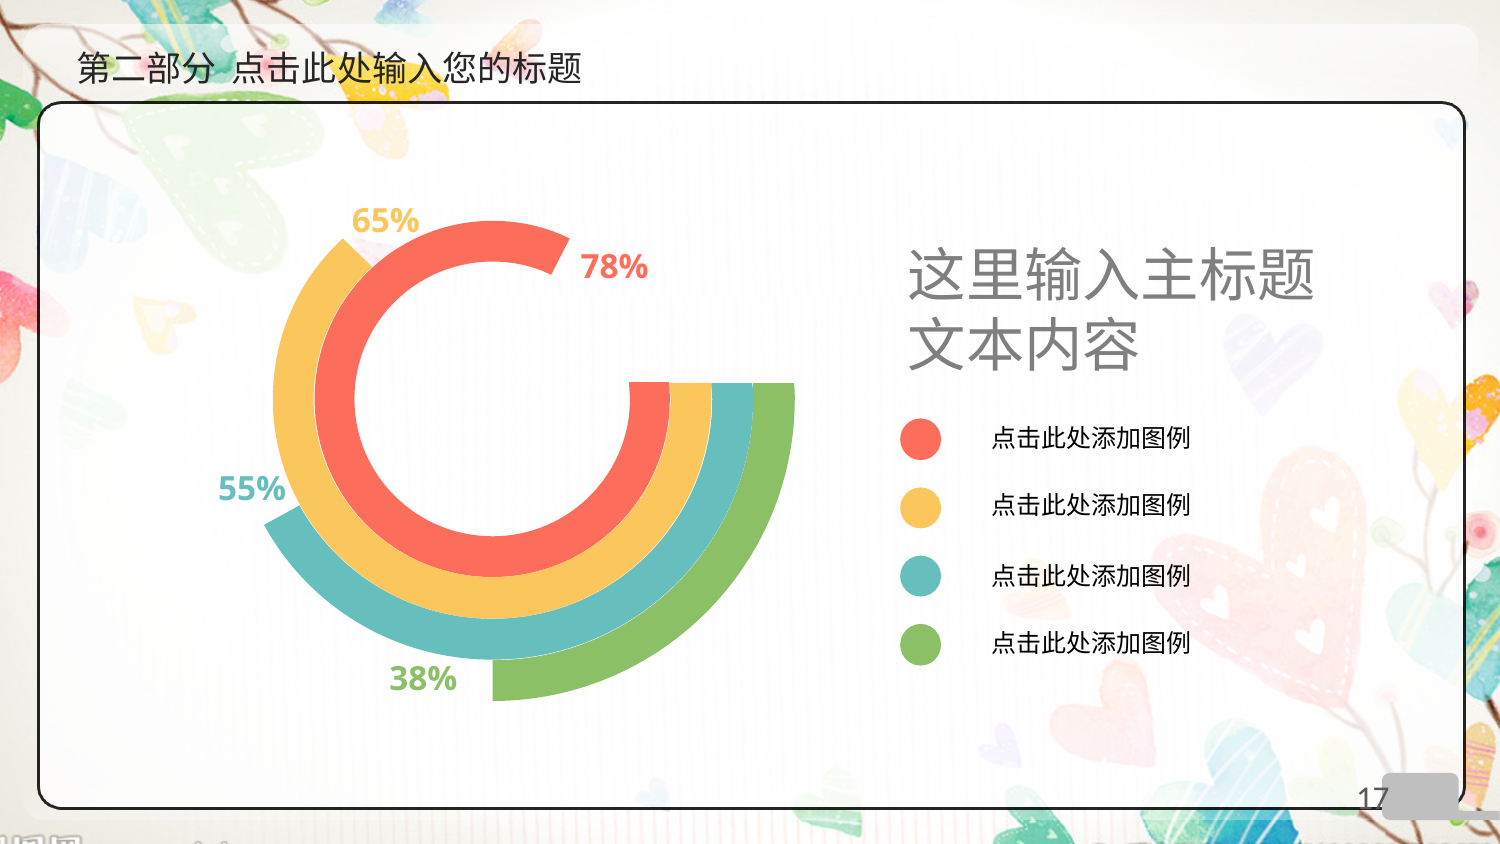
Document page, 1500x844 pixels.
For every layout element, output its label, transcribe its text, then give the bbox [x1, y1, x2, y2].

title 第二部分 点击此处输入您的标题 [61, 39, 1412, 97]
text_box 点击此处添加图例 [976, 482, 1207, 527]
text_box 点击此处添加图例 [976, 553, 1207, 599]
text_box [900, 555, 942, 597]
text_box 点击此处添加图例 [976, 415, 1207, 461]
picture [0, 0, 1500, 844]
text_box 点击此处添加图例 [976, 620, 1207, 665]
text_box [900, 623, 942, 666]
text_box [202, 191, 796, 706]
text_box 这里输入主标题 文本内容 [893, 231, 1331, 386]
text_box [900, 418, 942, 461]
text_box [900, 487, 942, 529]
